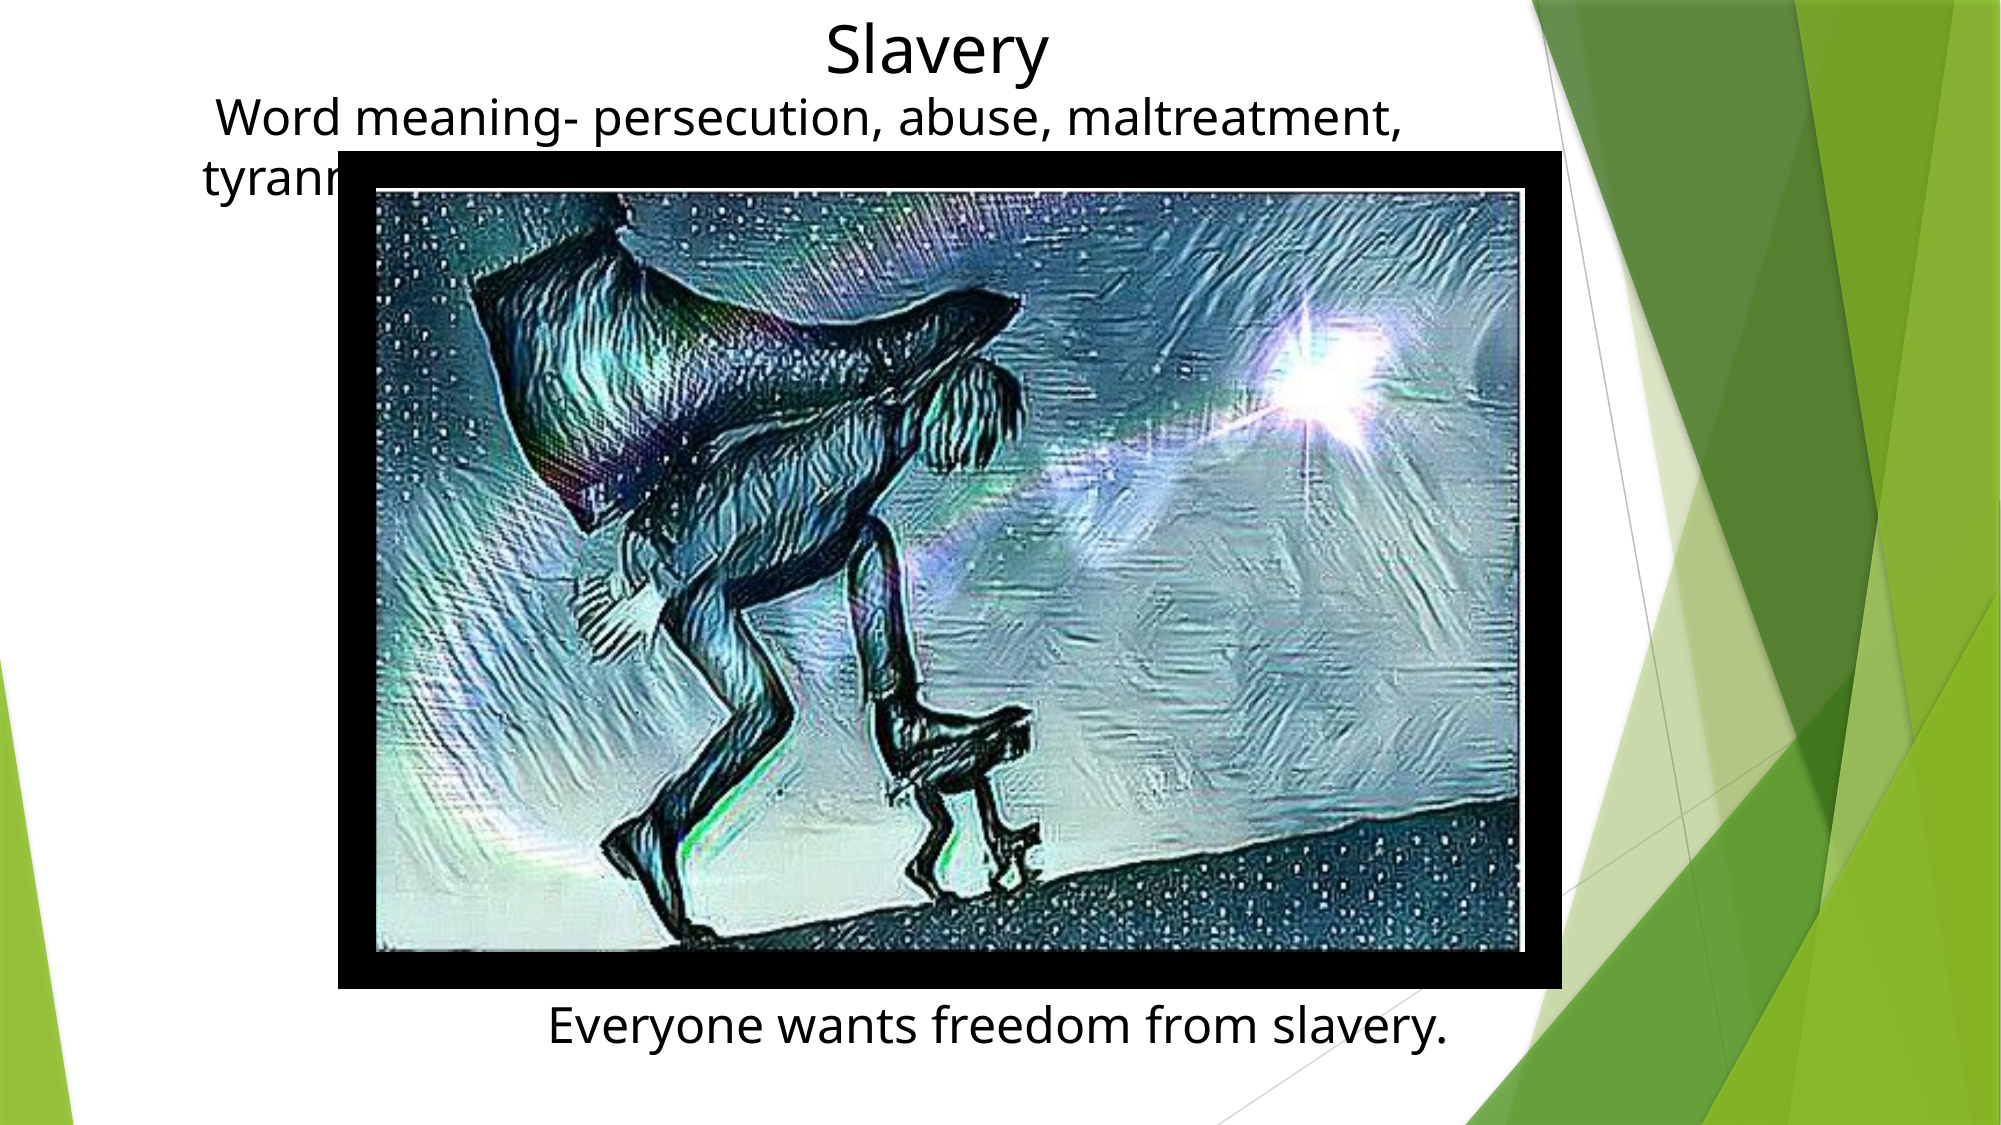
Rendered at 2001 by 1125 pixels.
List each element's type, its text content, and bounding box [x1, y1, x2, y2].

picture [375, 187, 1526, 952]
text_box Word meaning- persecution, abuse, maltreatment, tyranny. [187, 77, 1579, 213]
text_box Everyone wants freedom from slavery. [532, 986, 1467, 1061]
text_box Slavery [810, 0, 1091, 77]
